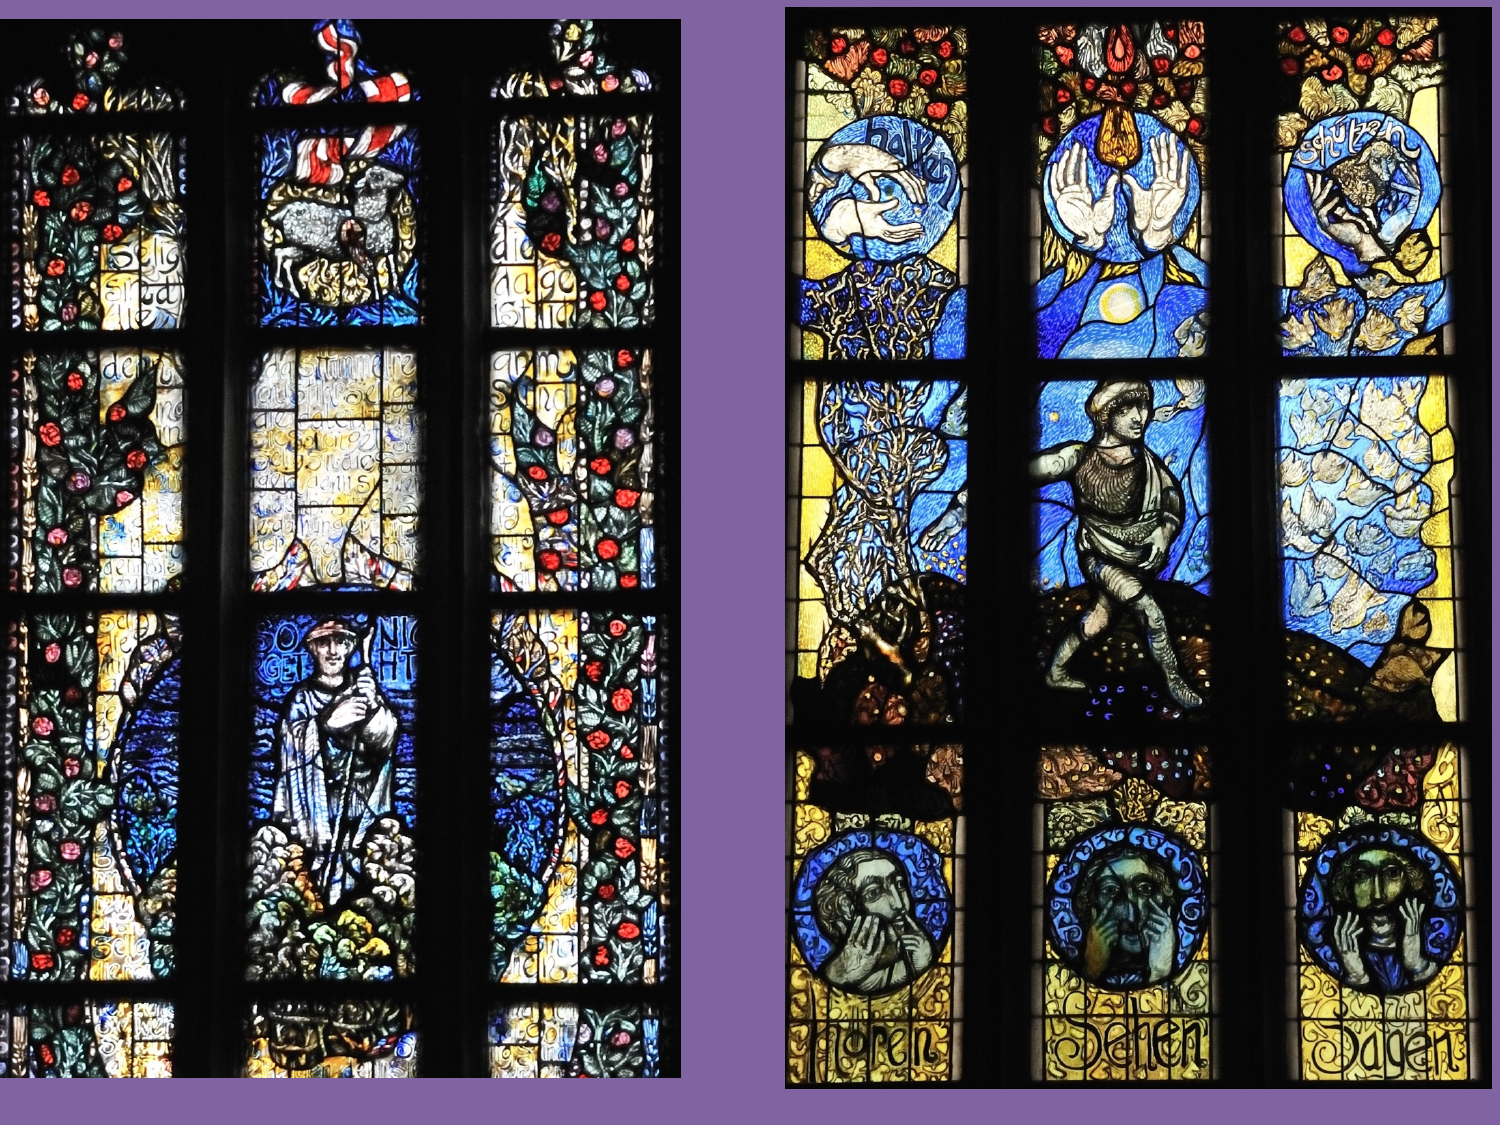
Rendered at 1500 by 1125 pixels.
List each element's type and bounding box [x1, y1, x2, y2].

picture [0, 18, 681, 1078]
picture [785, 7, 1492, 1090]
